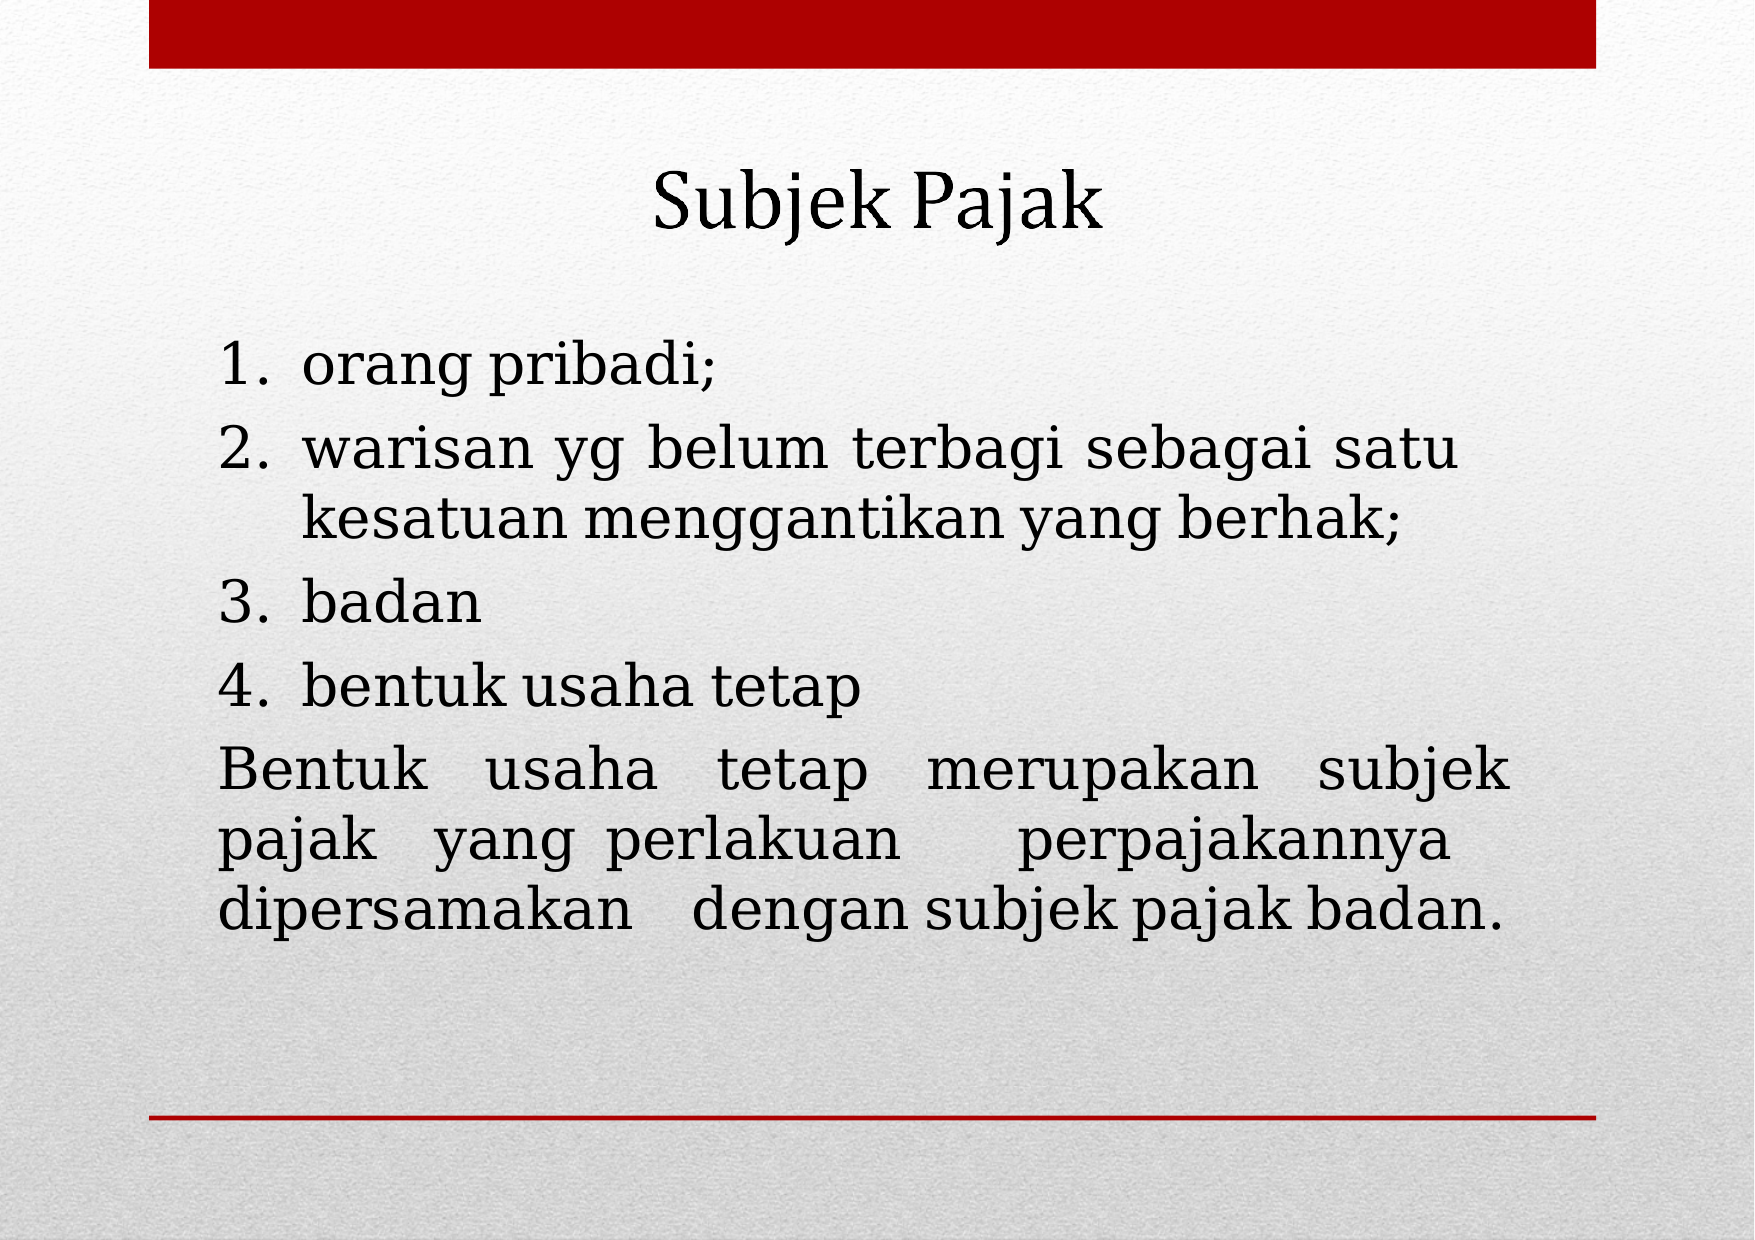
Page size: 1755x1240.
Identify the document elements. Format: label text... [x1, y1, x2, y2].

text_box [913, 169, 1103, 246]
text_box orang pribadi; warisan yg belum terbagi sebagai satu kesatuan menggantikan yang berhak; badan bentuk usaha tetap Bentuk usaha tetap merupakan subjek pajak yang perlakuan perpajakannya dipersamakan dengan subjek pajak badan. [215, 325, 1540, 942]
text_box [655, 169, 891, 246]
